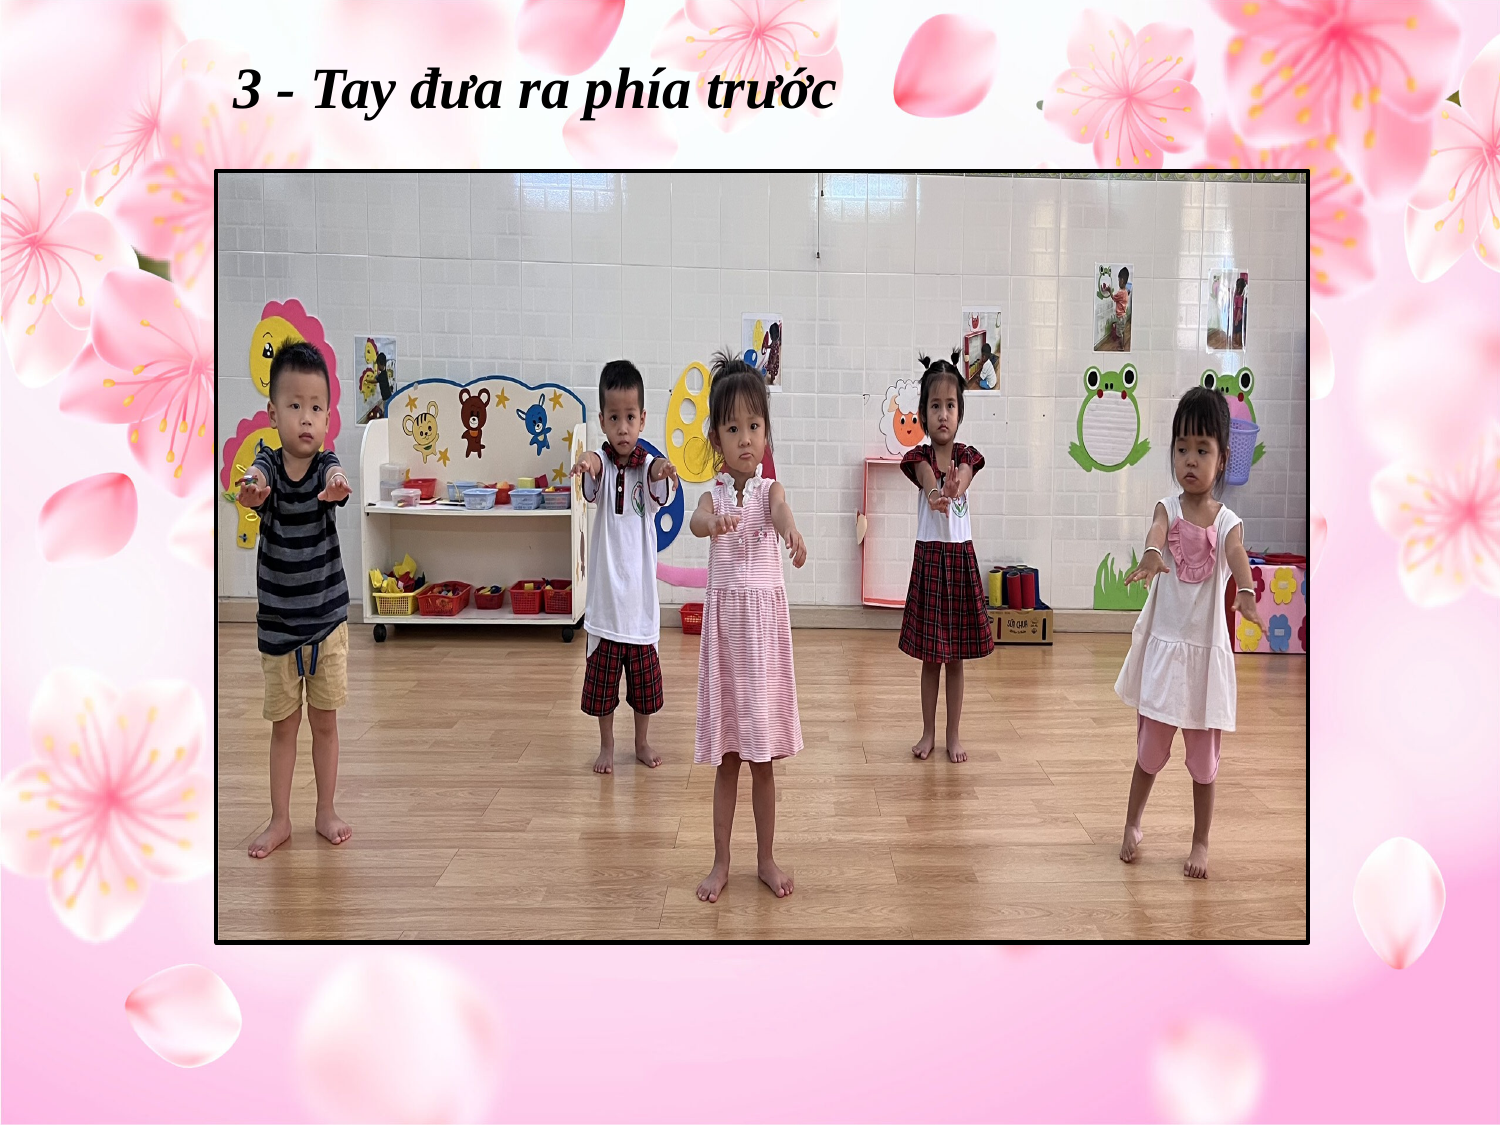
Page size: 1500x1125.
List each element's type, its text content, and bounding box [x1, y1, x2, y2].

picture [0, 0, 1500, 1125]
text_box 3 - Tay đưa ra phía trước [218, 42, 963, 128]
